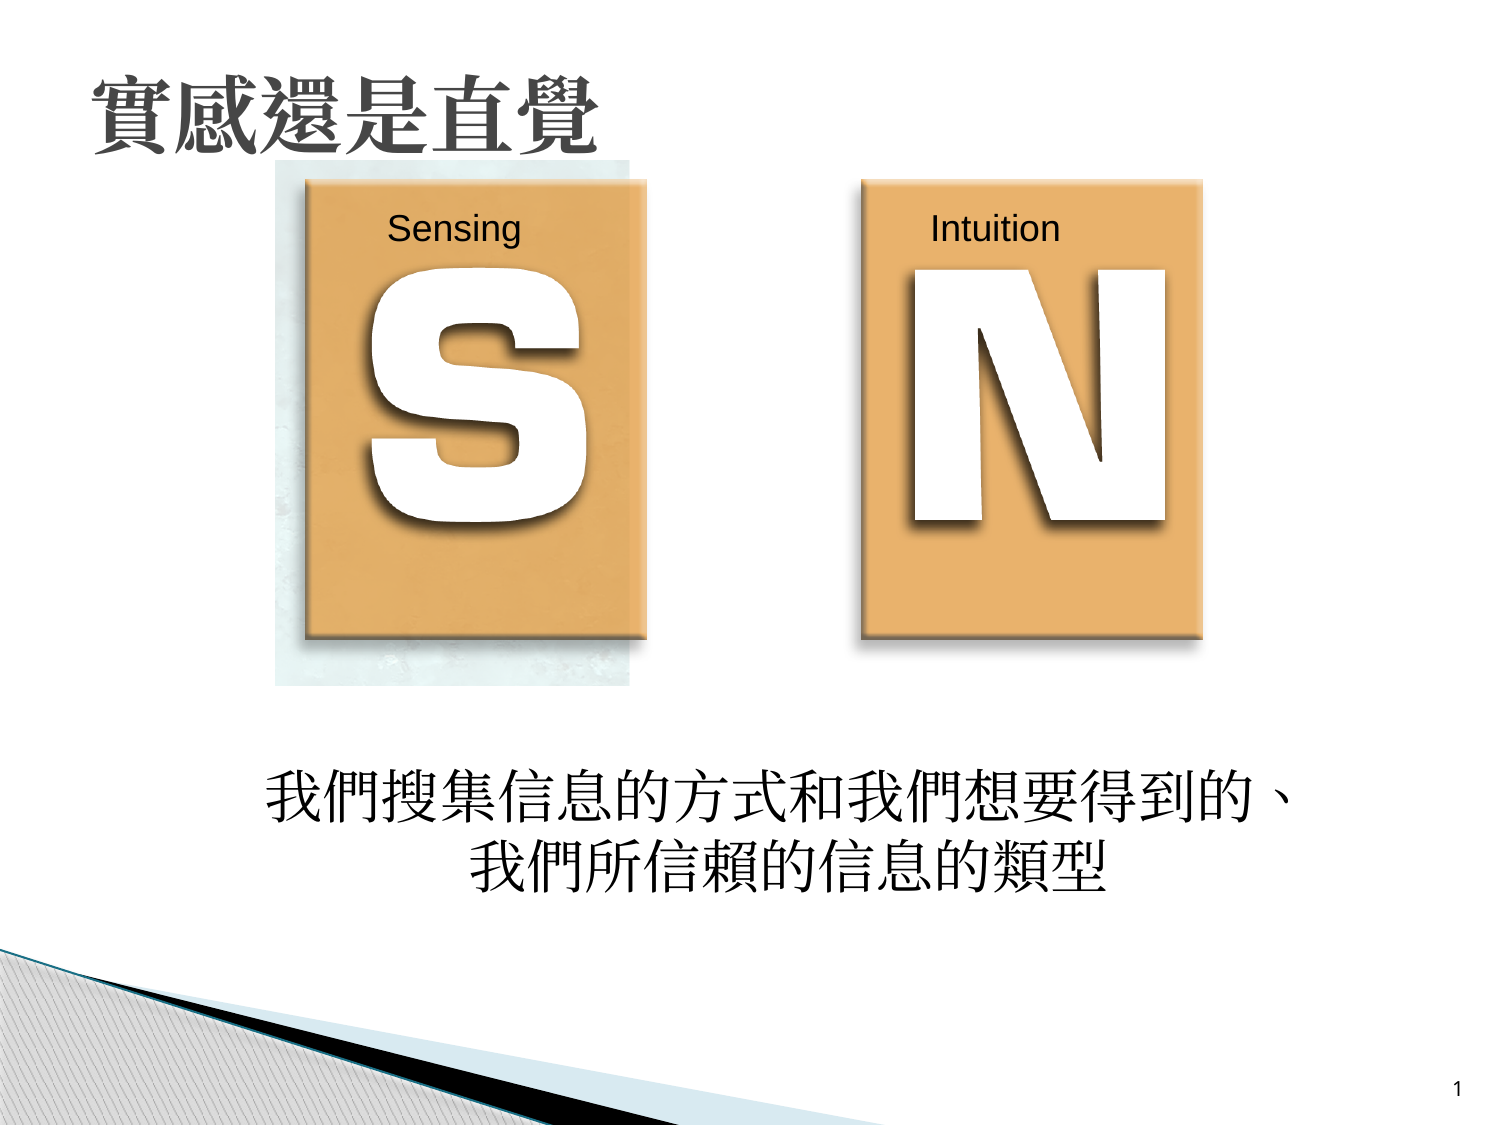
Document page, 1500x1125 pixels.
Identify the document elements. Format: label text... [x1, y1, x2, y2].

picture [274, 160, 1238, 687]
slide_number 1 [1418, 1051, 1479, 1112]
title 實感還是直覺 [73, 19, 1424, 207]
text_box 我們搜集信息的方式和我們想要得到的、 我們所信賴的信息的類型 [249, 752, 1328, 952]
